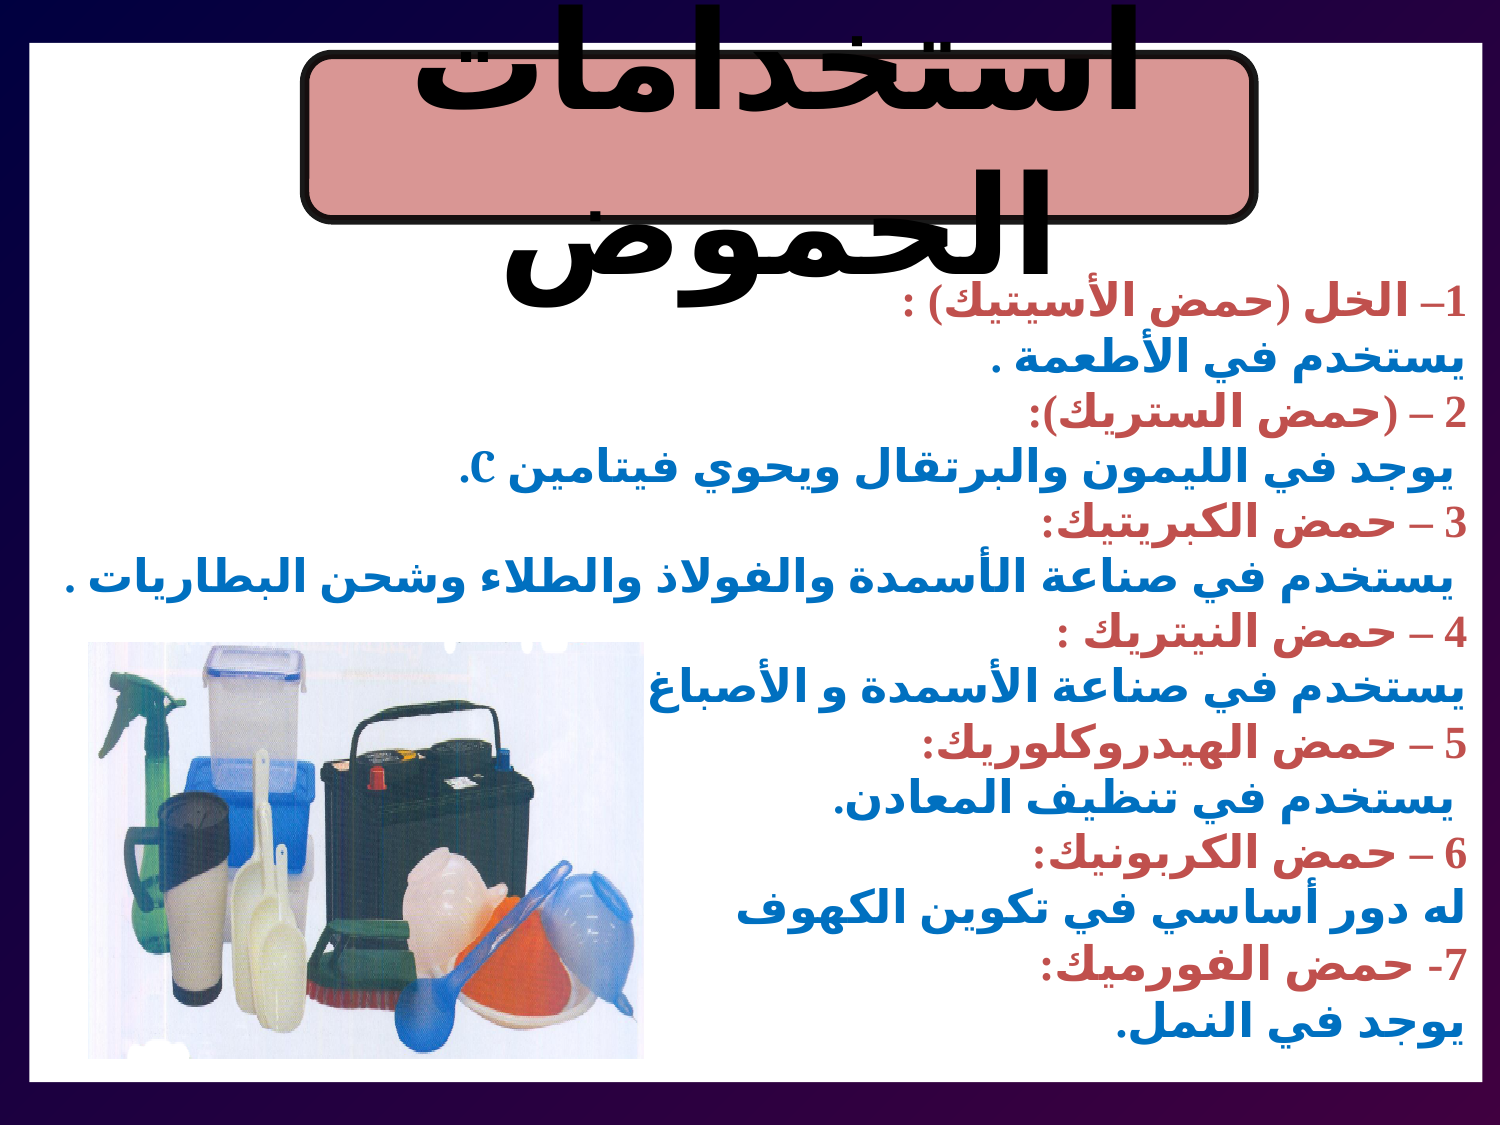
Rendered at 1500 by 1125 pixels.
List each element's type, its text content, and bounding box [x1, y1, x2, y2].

list 1– الخل (حمض الأسيتيك) : يستخدم في الأطعمة . 2 – (حمض الستريك): يوجد في الليمون والبرتقال ويحوي فيتامين C. 3 – حمض الكبريتيك: يستخدم في صناعة الأسمدة والفولاذ والطلاء وشحن البطاريات . 4 – حمض النيتريك : يستخدم في صناعة الأسمدة و الأصباغ . 5 – حمض الهيدروكلوريك: يستخدم في تنظيف المعادن. 6 – حمض الكربونيك: له دور أساسي في تكوين الكهوف 7- حمض الفورميك: يوجد في النمل. [29, 42, 1483, 1083]
text_box استخدامات الحموض [304, 54, 1254, 220]
picture [88, 642, 644, 1059]
